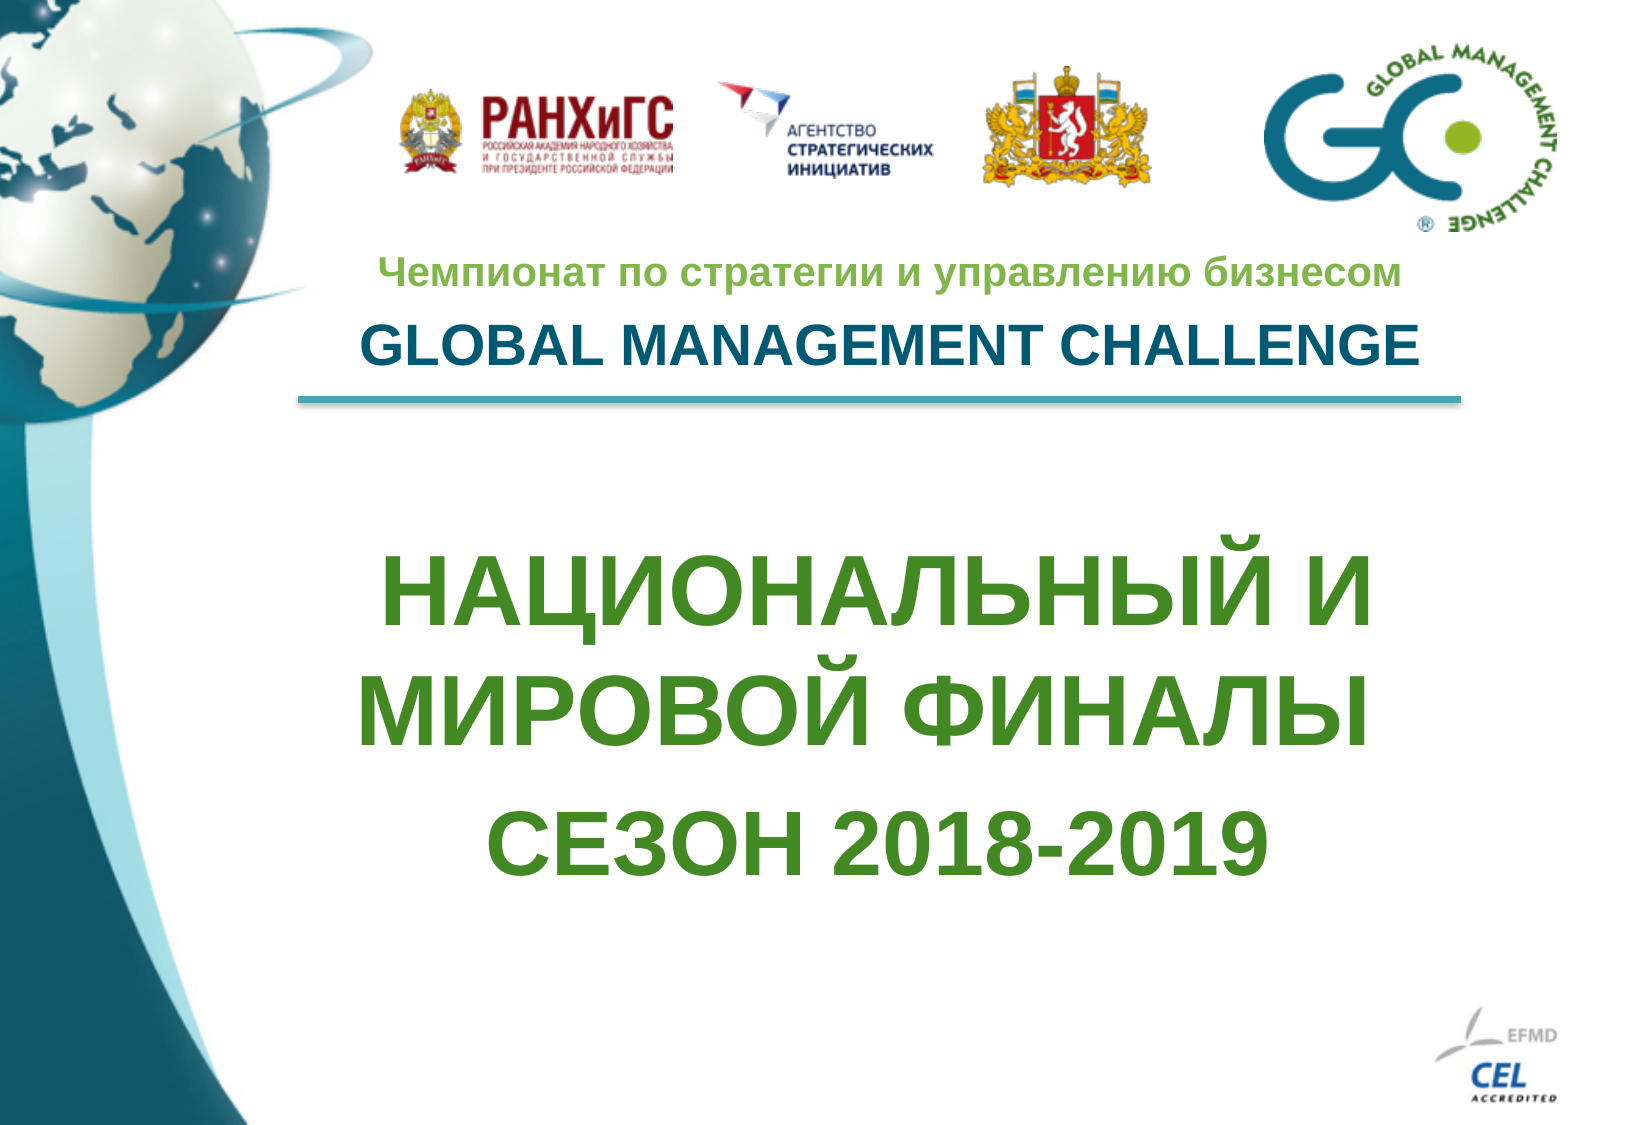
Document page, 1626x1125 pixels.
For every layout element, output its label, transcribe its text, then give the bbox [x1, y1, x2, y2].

subtitle НАЦИОНАЛЬНЫЙ И МИРОВОЙ ФИНАЛЫ СЕЗОН 2018-2019 [404, 518, 1550, 845]
picture [1432, 1005, 1560, 1109]
picture [1264, 43, 1557, 232]
picture [370, 332, 400, 358]
picture [716, 81, 935, 180]
text_box Чемпионат по стратегии и управлению бизнесом GLOBAL MANAGEMENT CHALLENGE [404, 237, 1537, 388]
picture [981, 66, 1153, 188]
picture [0, 0, 673, 1125]
